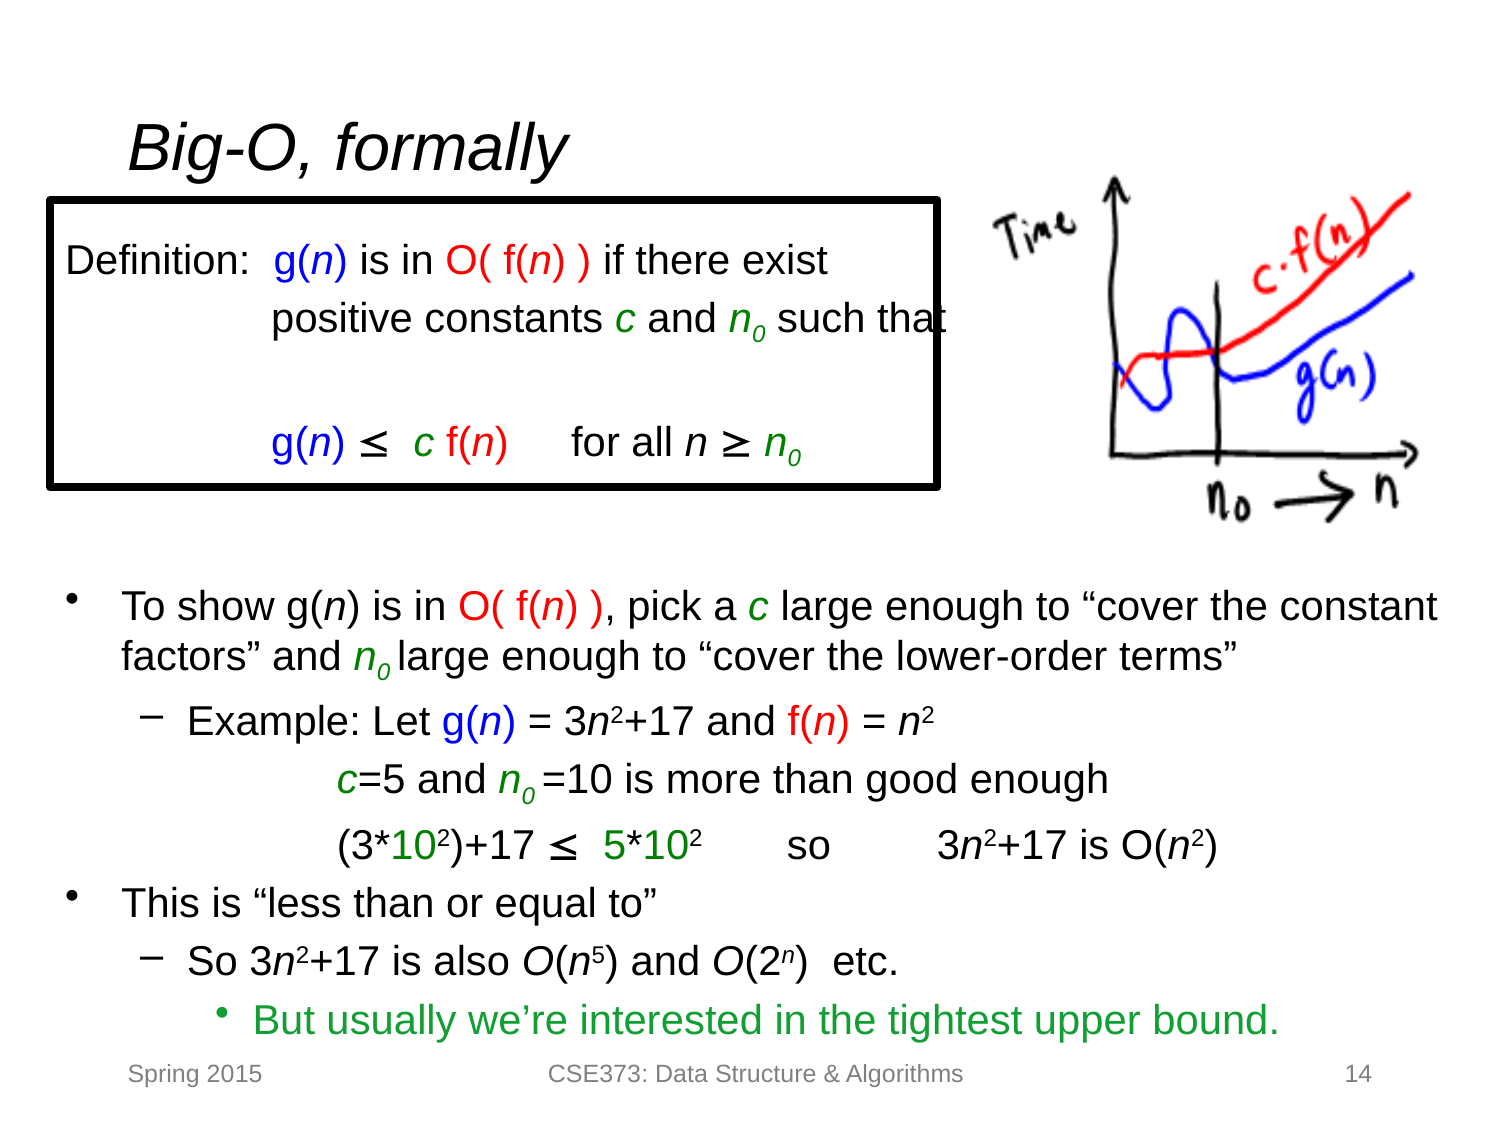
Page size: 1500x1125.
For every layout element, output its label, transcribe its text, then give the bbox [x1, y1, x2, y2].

text_box [49, 199, 938, 488]
slide_number 14 [1074, 1049, 1388, 1125]
list Definition: g(n) is in O( f(n) ) if there exist positive constants c and n0 such that g(n)  c f(n) for all n  n0 To show g(n) is in O( f(n) ), pick a c large enough to “cover the constant factors” and n0 large enough to “cover the lower-order terms” Example: Let g(n) = 3n2+17 and f(n) = n2 c=5 and n0 =10 is more than good enough (3*102)+17  5*102 so 3n2+17 is O(n2) This is “less than or equal to” So 3n2+17 is also O(n5) and O(2n) etc. But usually we’re interested in the tightest upper bound. [49, 224, 1500, 1051]
footer CSE373: Data Structure & Algorithms [474, 1049, 1038, 1125]
title Big-O, formally [112, 49, 1388, 224]
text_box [987, 162, 1473, 563]
slide_number Spring 2015 [112, 1049, 426, 1125]
